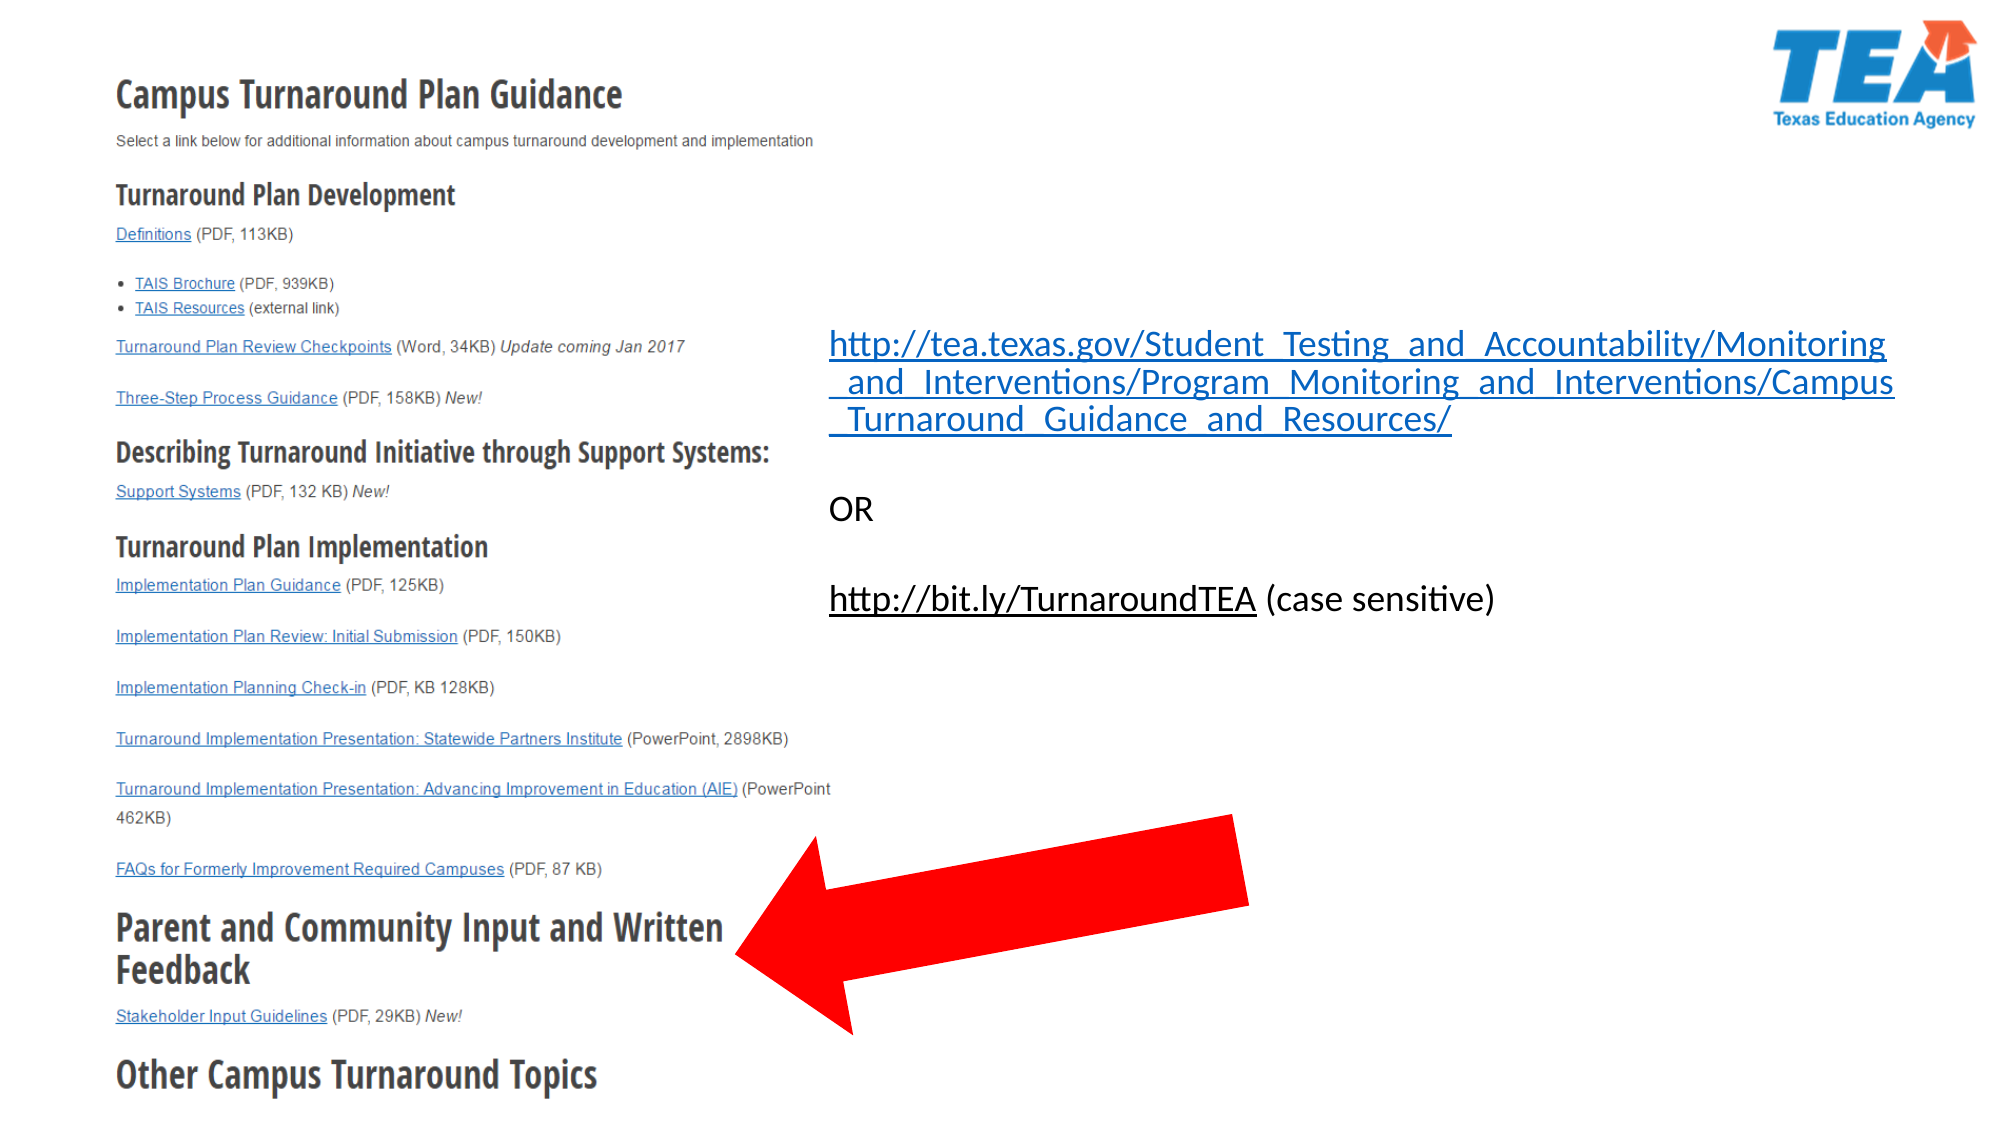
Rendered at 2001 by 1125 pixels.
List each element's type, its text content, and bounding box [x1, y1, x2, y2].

picture [1757, 13, 2000, 137]
text_box http://tea.texas.gov/Student_Testing_and_Accountability/Monitoring_and_Interventions/Program_Monitoring_and_Interventions/Campus_Turnaround_Guidance_and_Resources/ OR http://bit.ly/TurnaroundTEA (case sensitive) [1290, 311, 1916, 642]
picture [33, 59, 1290, 1104]
